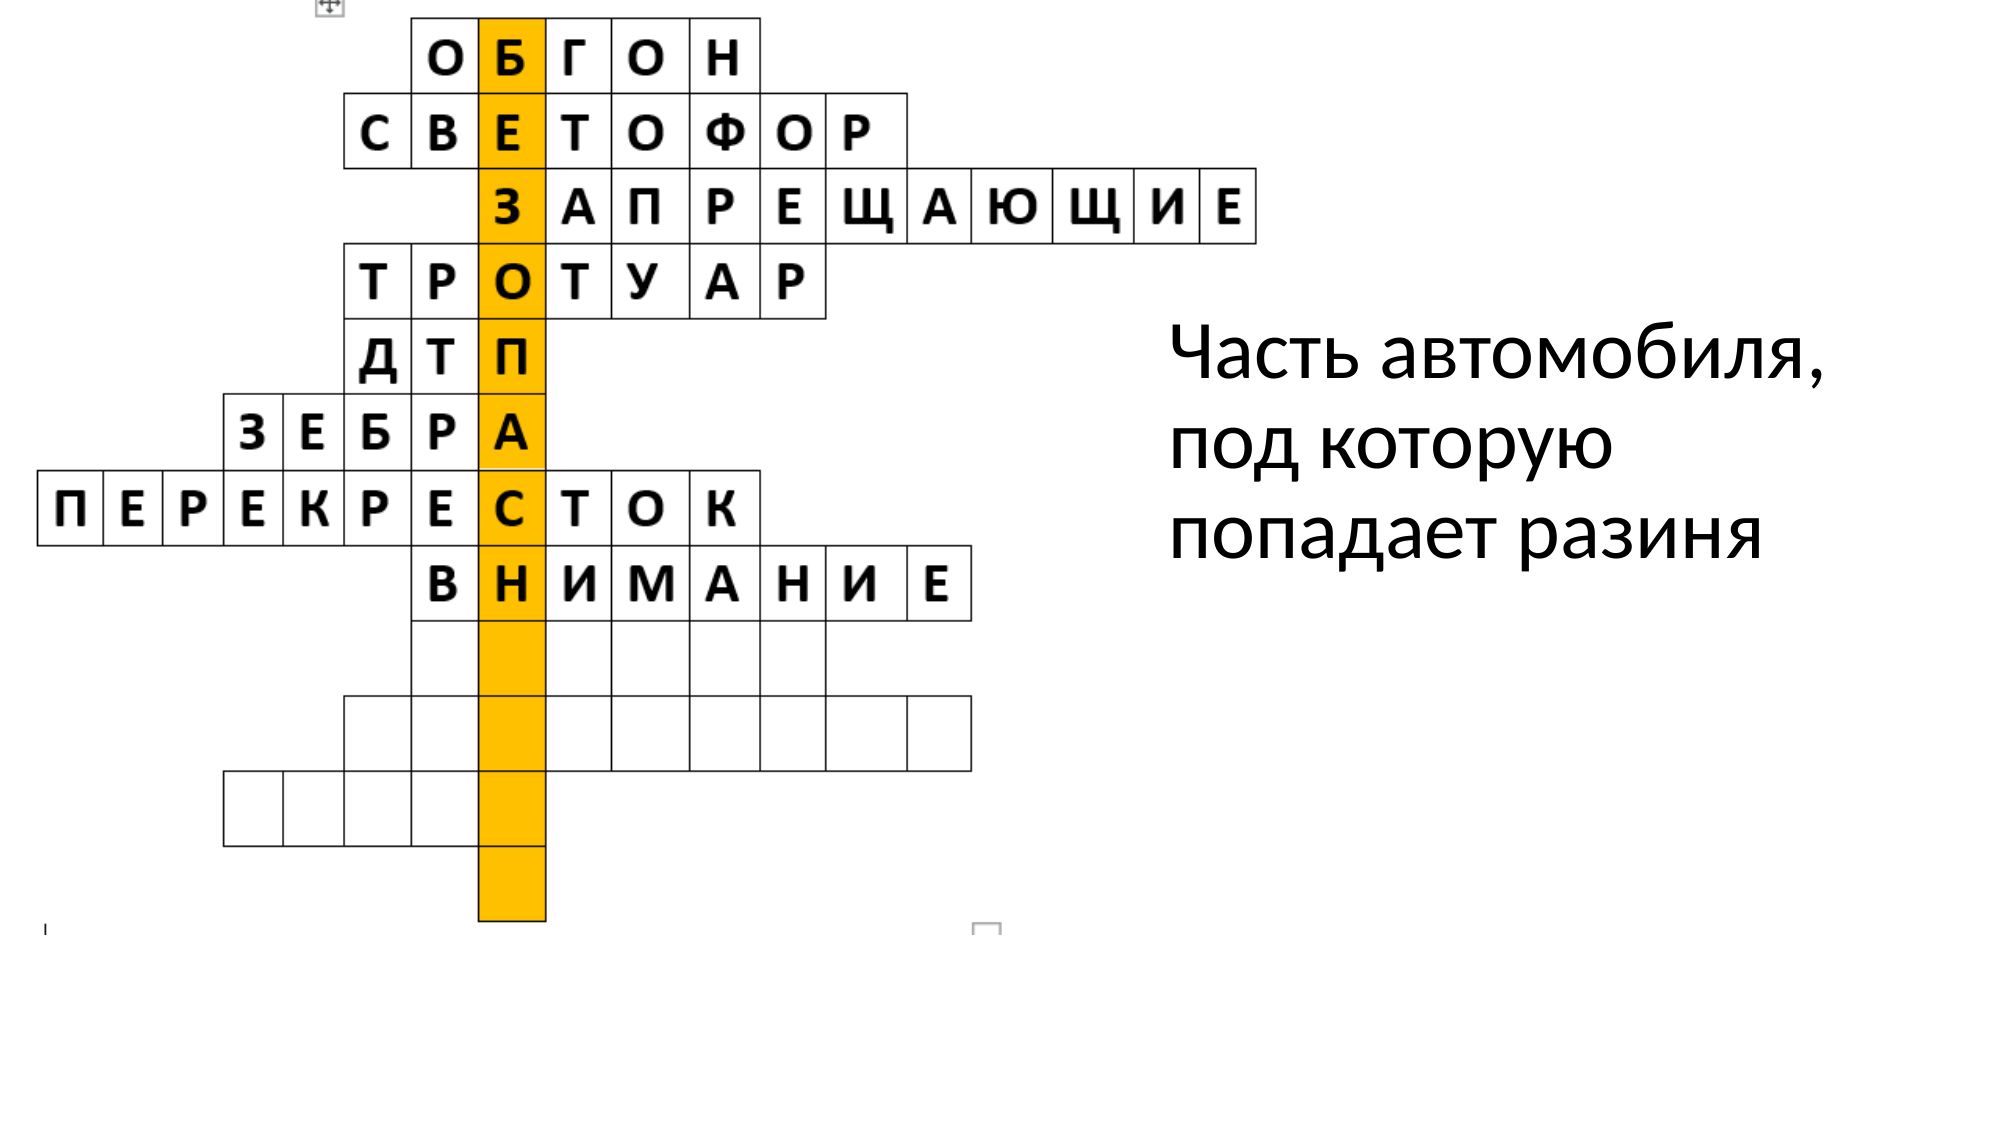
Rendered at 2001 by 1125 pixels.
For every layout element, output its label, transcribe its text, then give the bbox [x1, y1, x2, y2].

picture [12, 0, 1271, 935]
list Часть автомобиля, под которую попадает разиня [1271, 299, 1863, 652]
